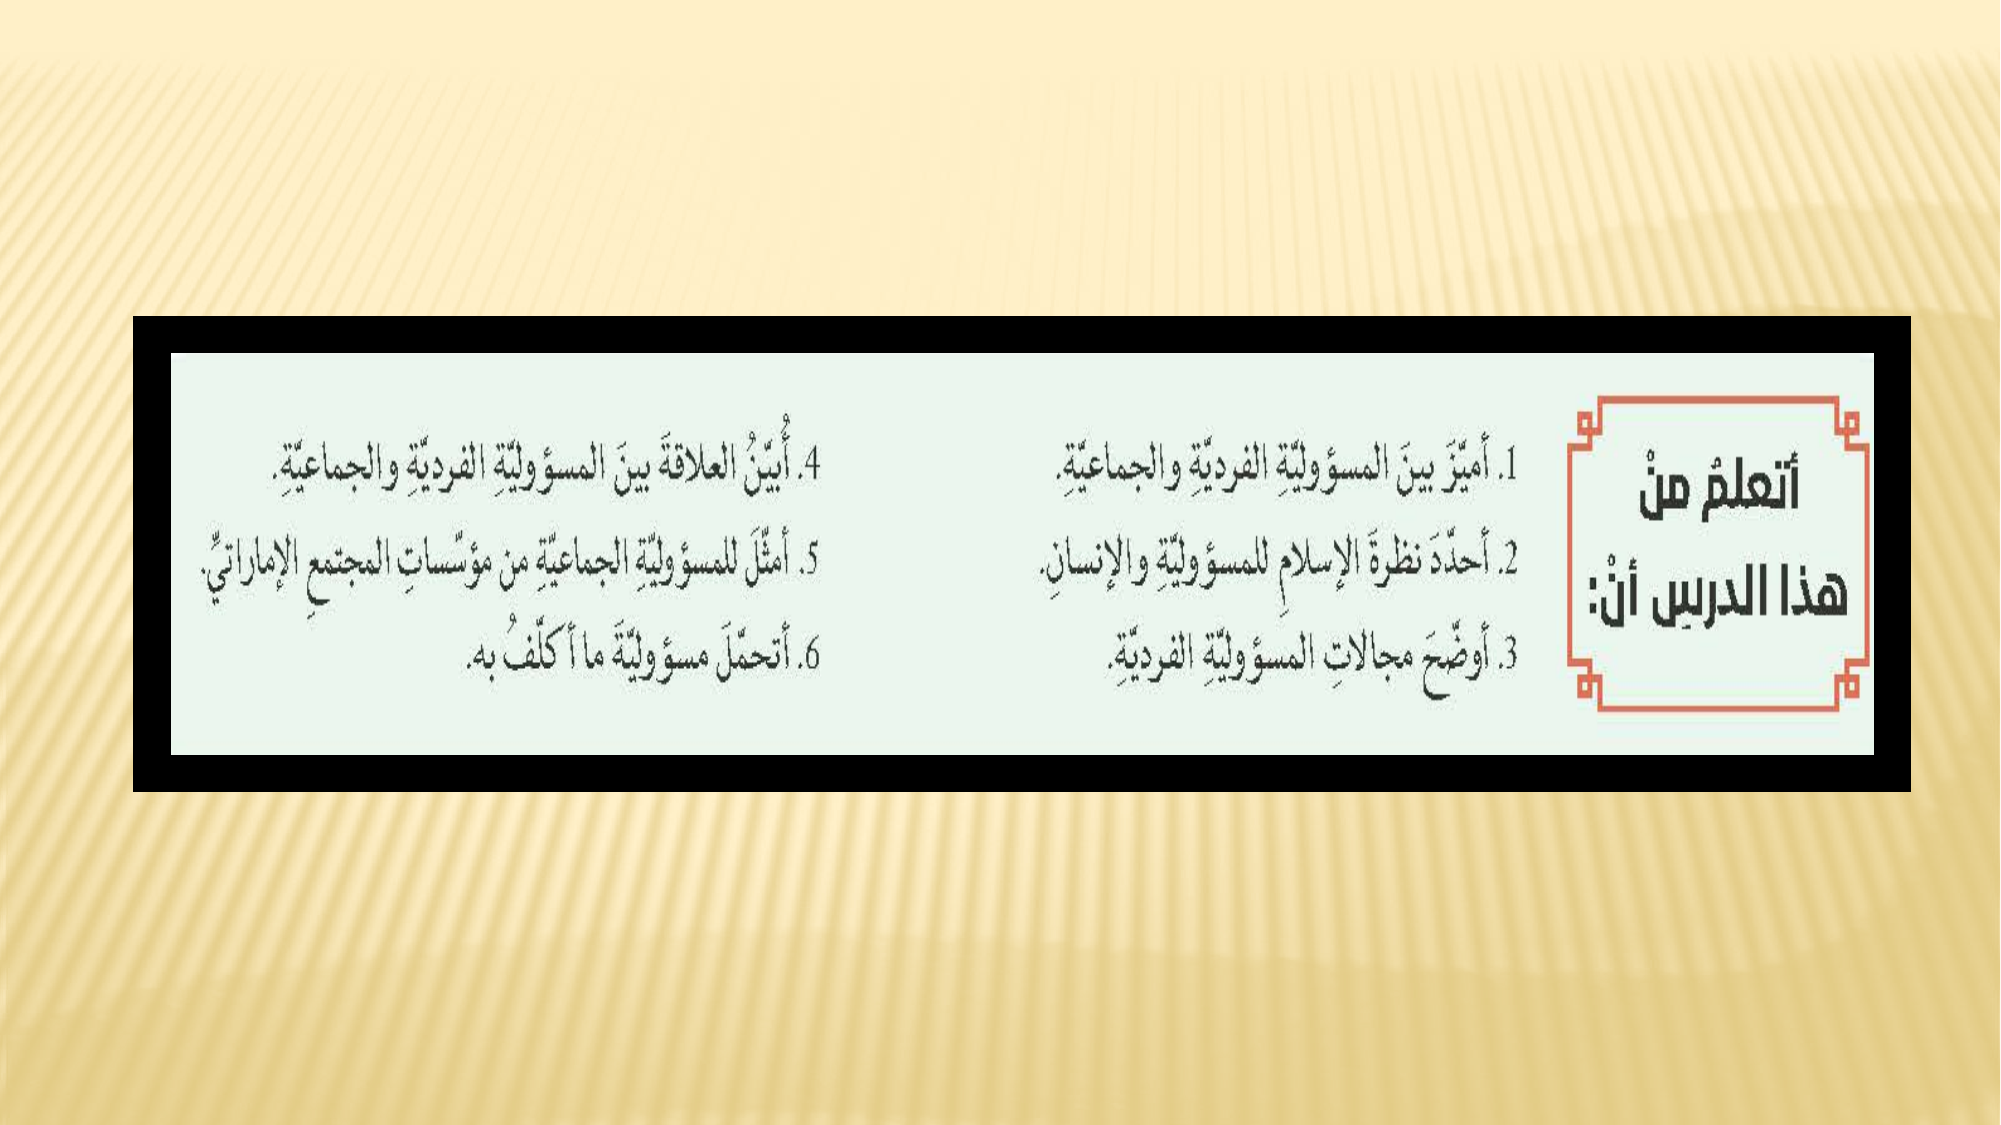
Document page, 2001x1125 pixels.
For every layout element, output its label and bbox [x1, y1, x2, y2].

picture [170, 352, 1875, 755]
